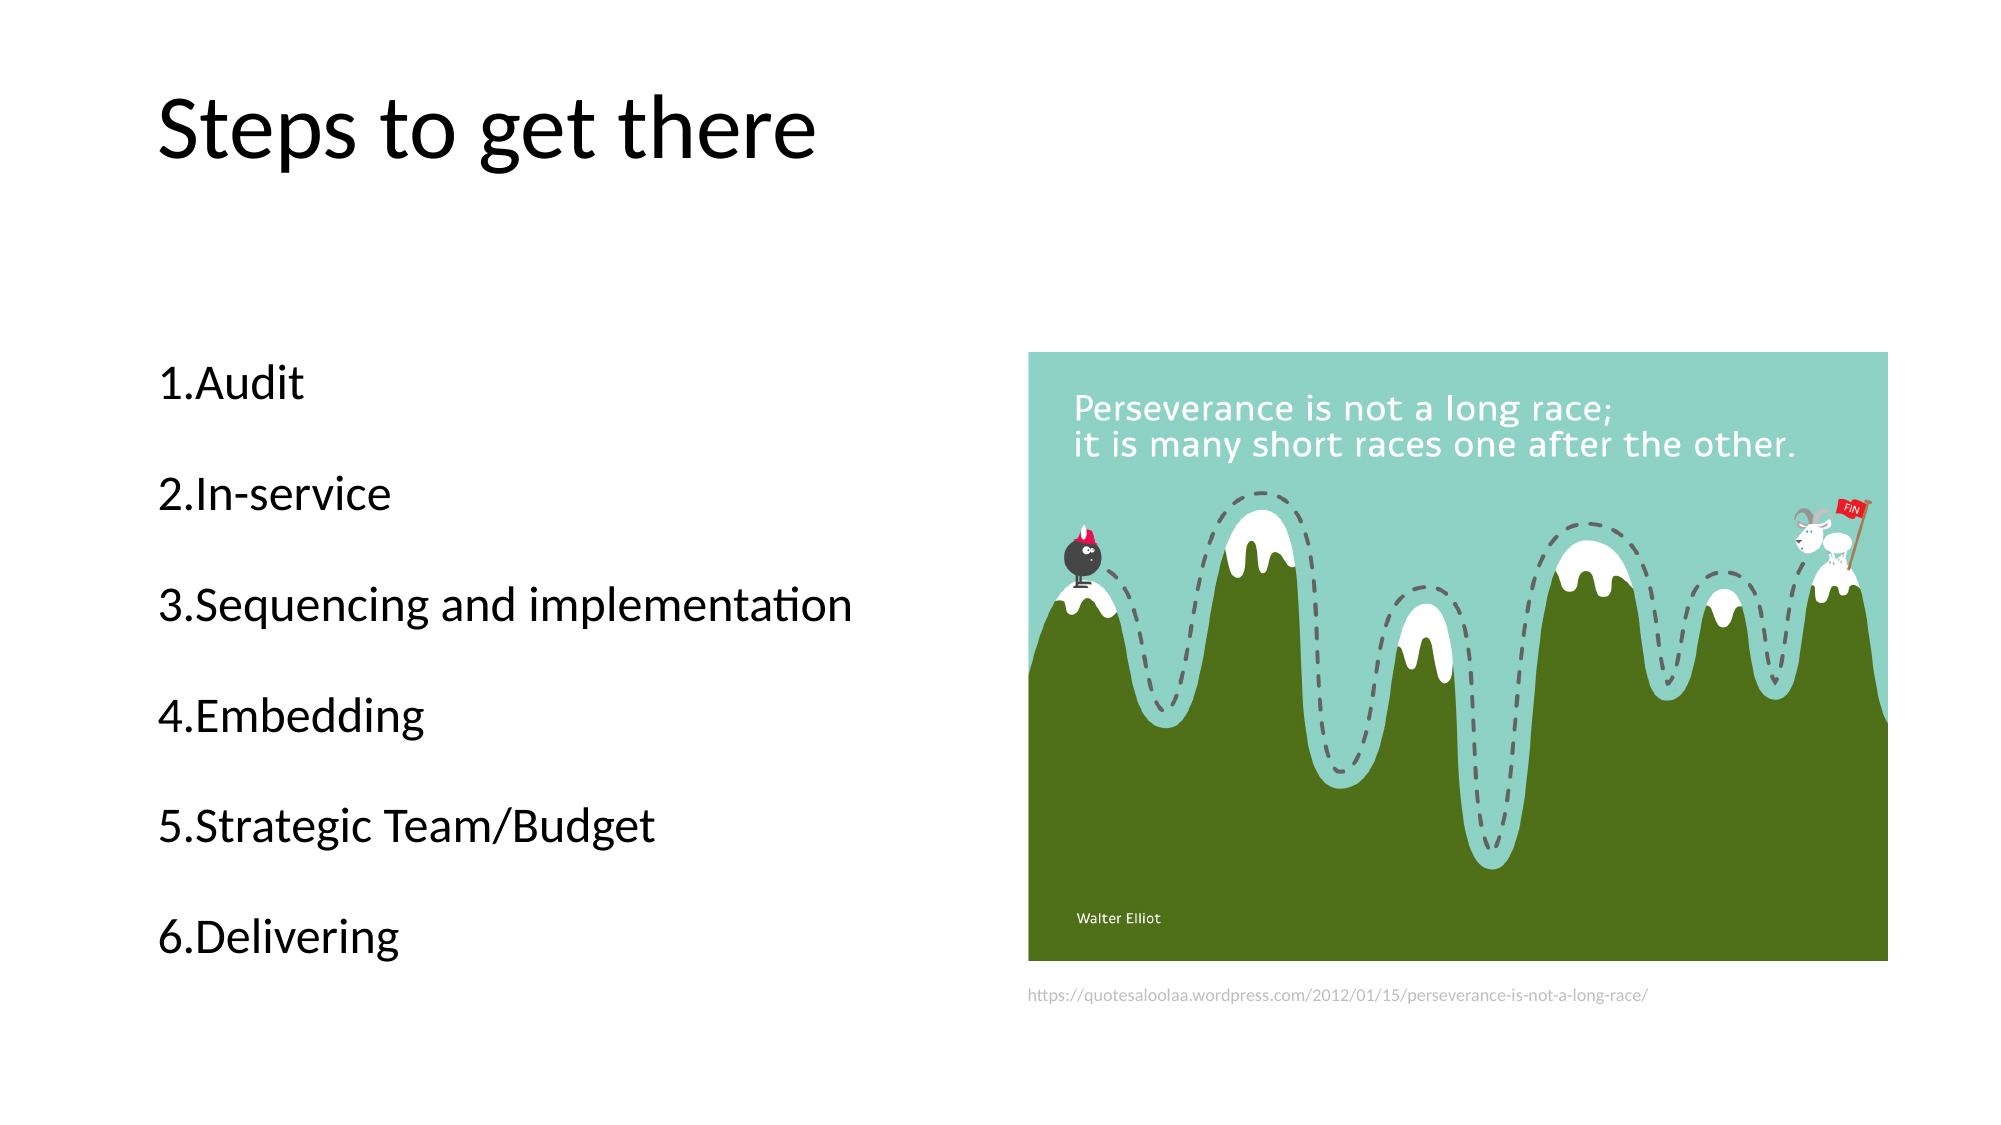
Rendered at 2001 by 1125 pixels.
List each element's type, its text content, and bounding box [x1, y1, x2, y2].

list Audit In-service Sequencing and implementation Embedding Strategic Team/Budget Delivering [137, 299, 988, 1014]
picture [1028, 352, 1888, 961]
title Steps to get there [137, 59, 1863, 278]
list https://quotesaloolaa.wordpress.com/2012/01/15/perseverance-is-not-a-long-race/ [1012, 299, 1863, 1014]
